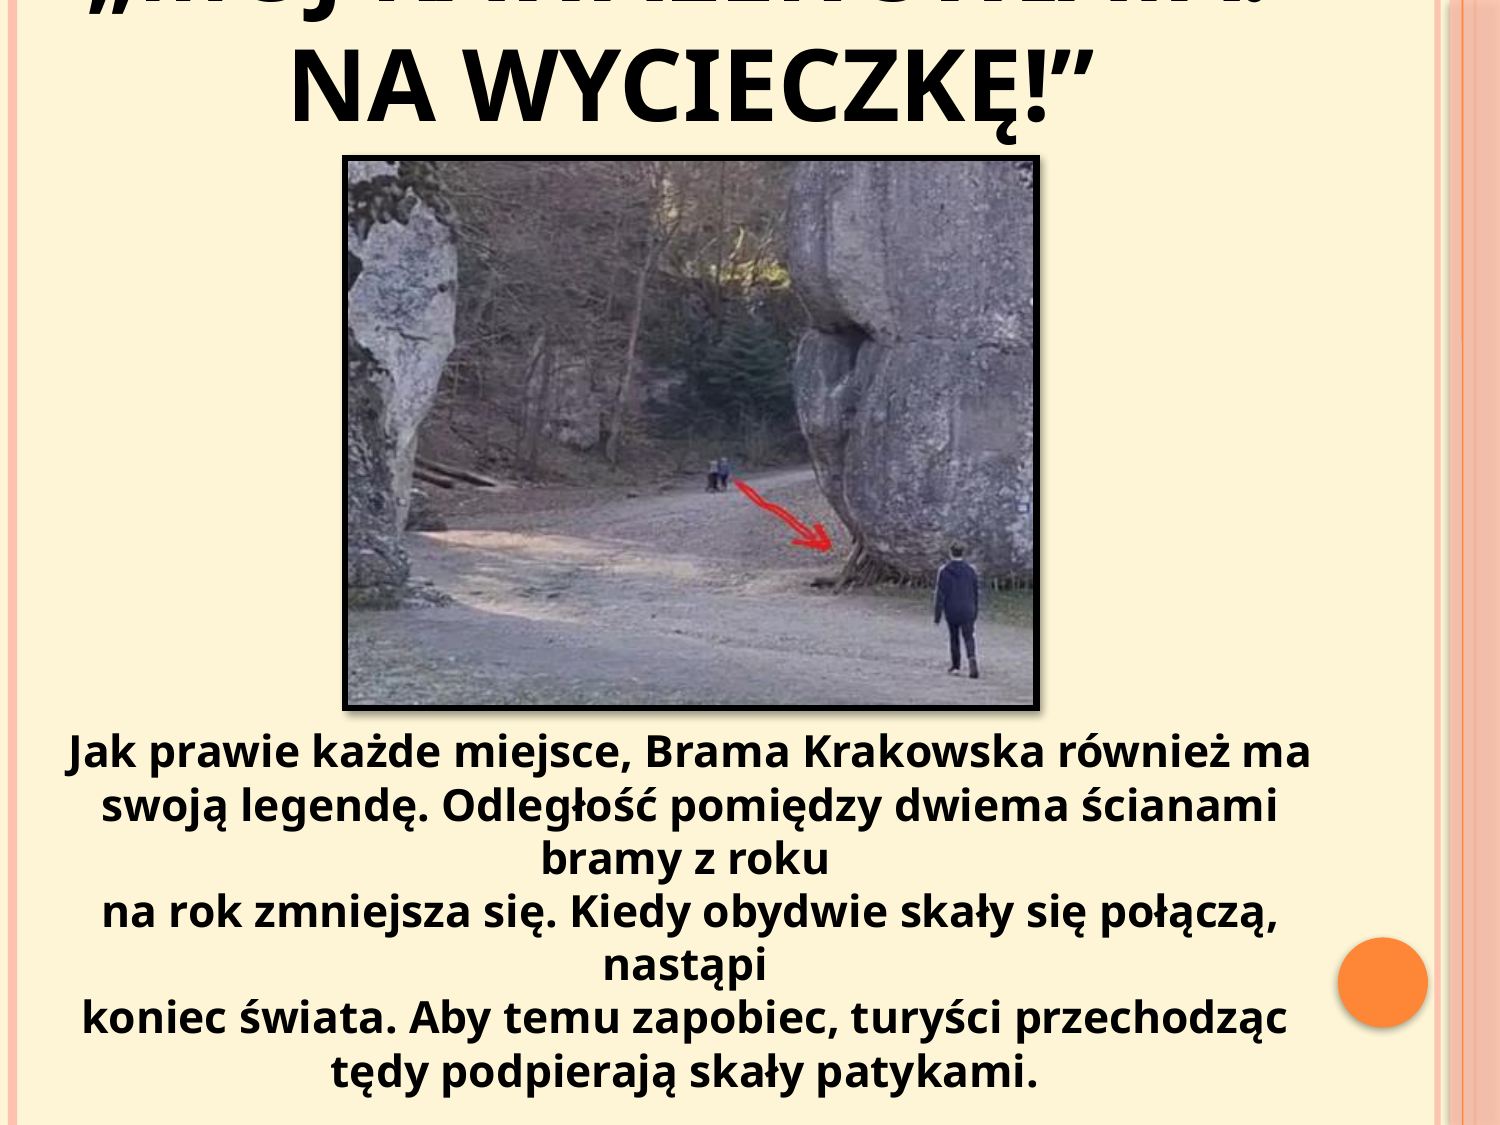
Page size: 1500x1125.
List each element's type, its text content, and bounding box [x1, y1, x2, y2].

title „Mój Kawałek Świata. Na Wycieczkę!” [41, 45, 1341, 149]
picture [347, 160, 1034, 706]
list Jak prawie każde miejsce, Brama Krakowska również ma swoją legendę. Odległość pomiędzy dwiema ścianami bramy z roku na rok zmniejsza się. Kiedy obydwie skały się połączą, nastąpi koniec świata. Aby temu zapobiec, turyści przechodząc tędy podpierają skały patykami. [29, 716, 1353, 1106]
